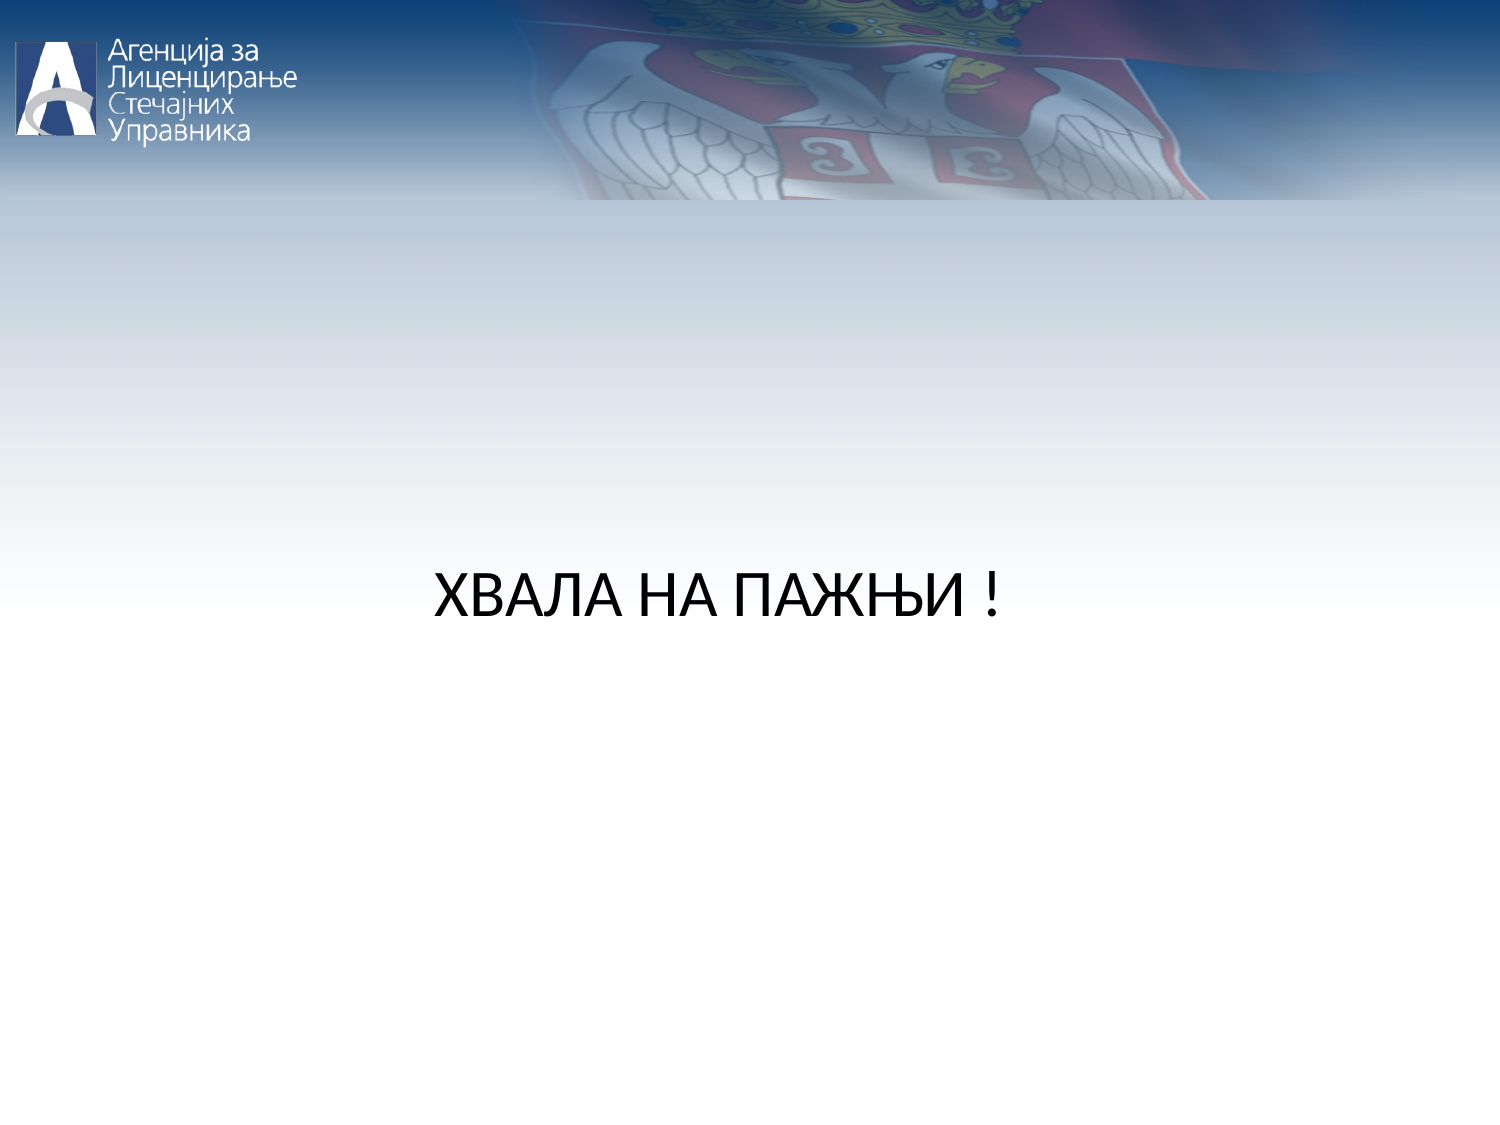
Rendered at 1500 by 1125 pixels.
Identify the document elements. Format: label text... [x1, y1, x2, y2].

picture [0, 0, 1500, 1113]
list ХВАЛА НА ПАЖЊИ ! [75, 262, 1425, 1005]
